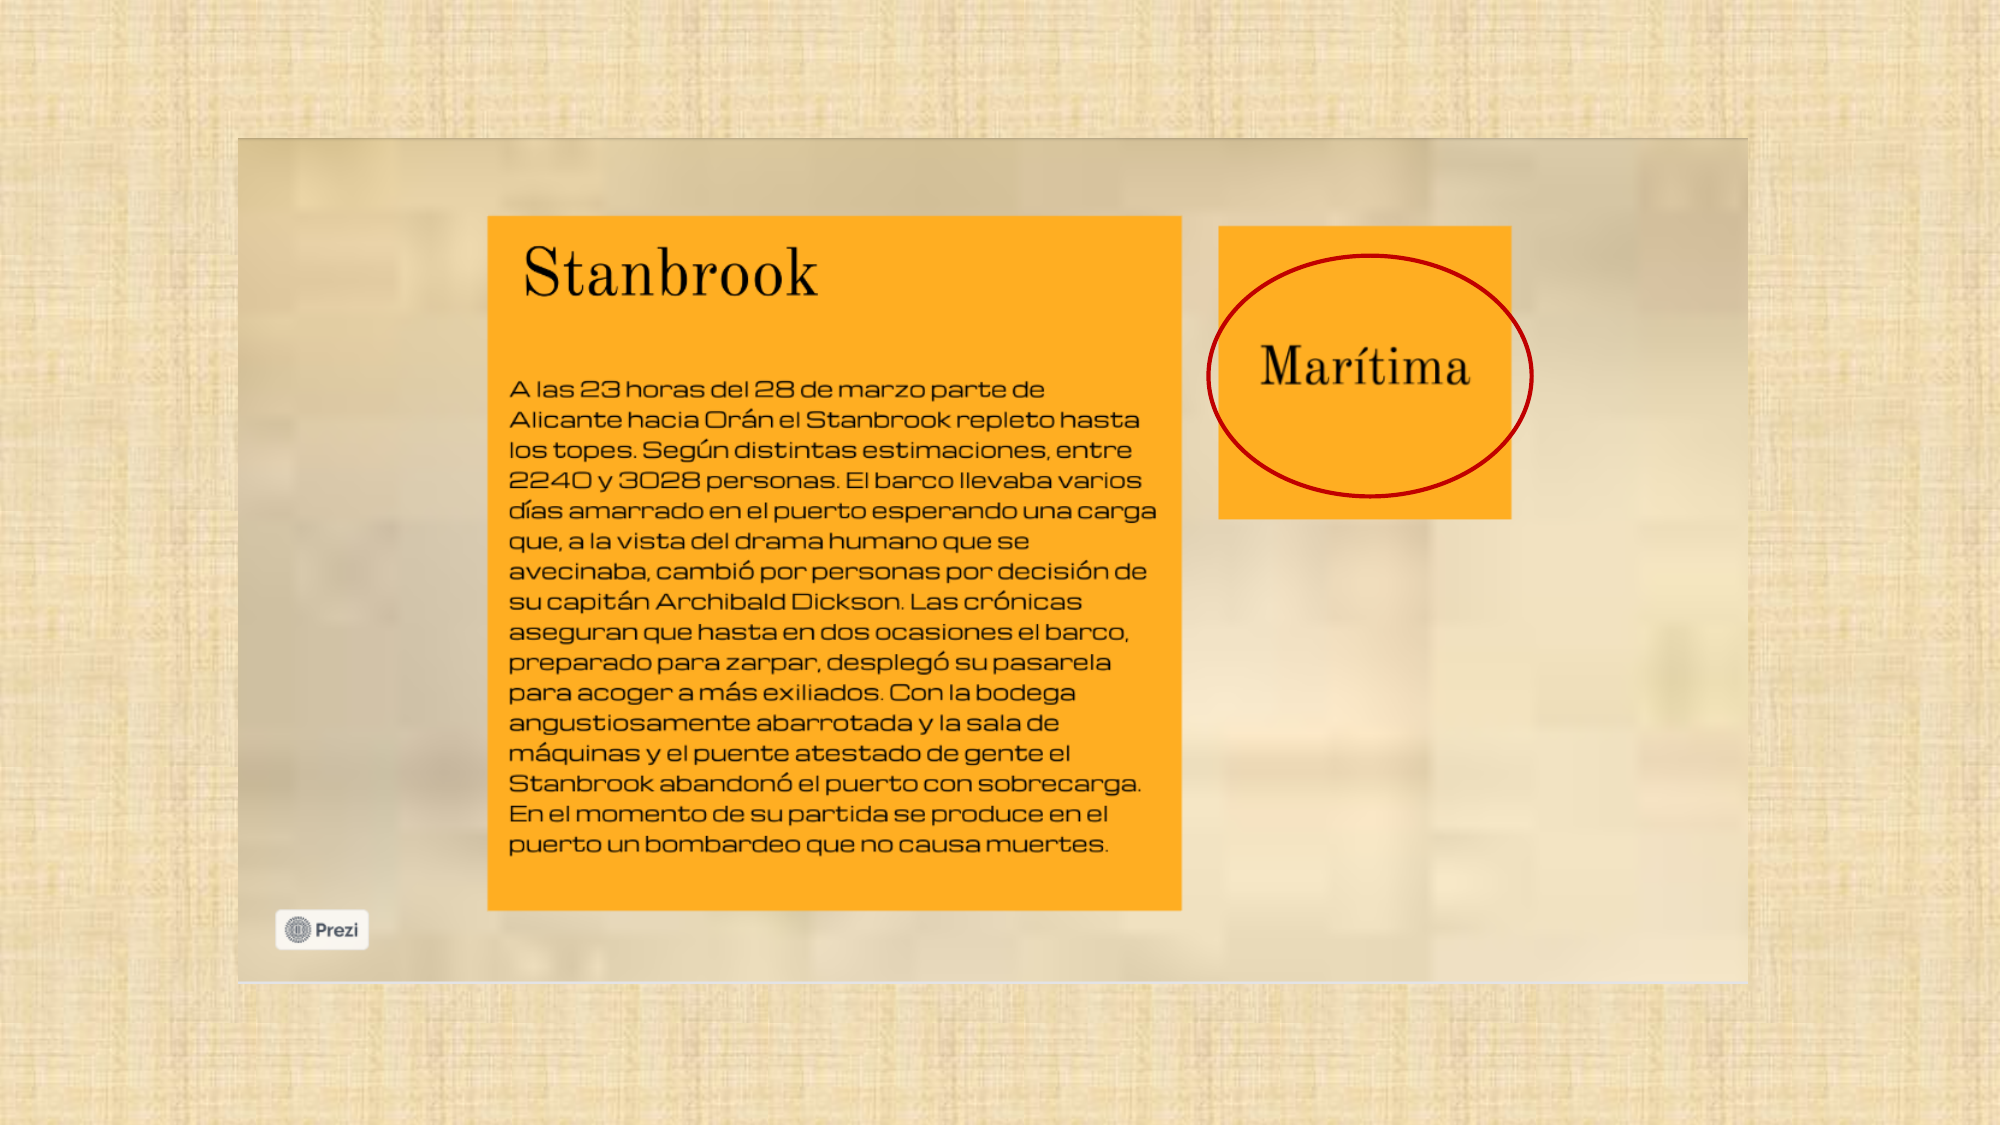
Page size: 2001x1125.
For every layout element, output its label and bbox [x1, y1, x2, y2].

picture [237, 138, 1748, 985]
